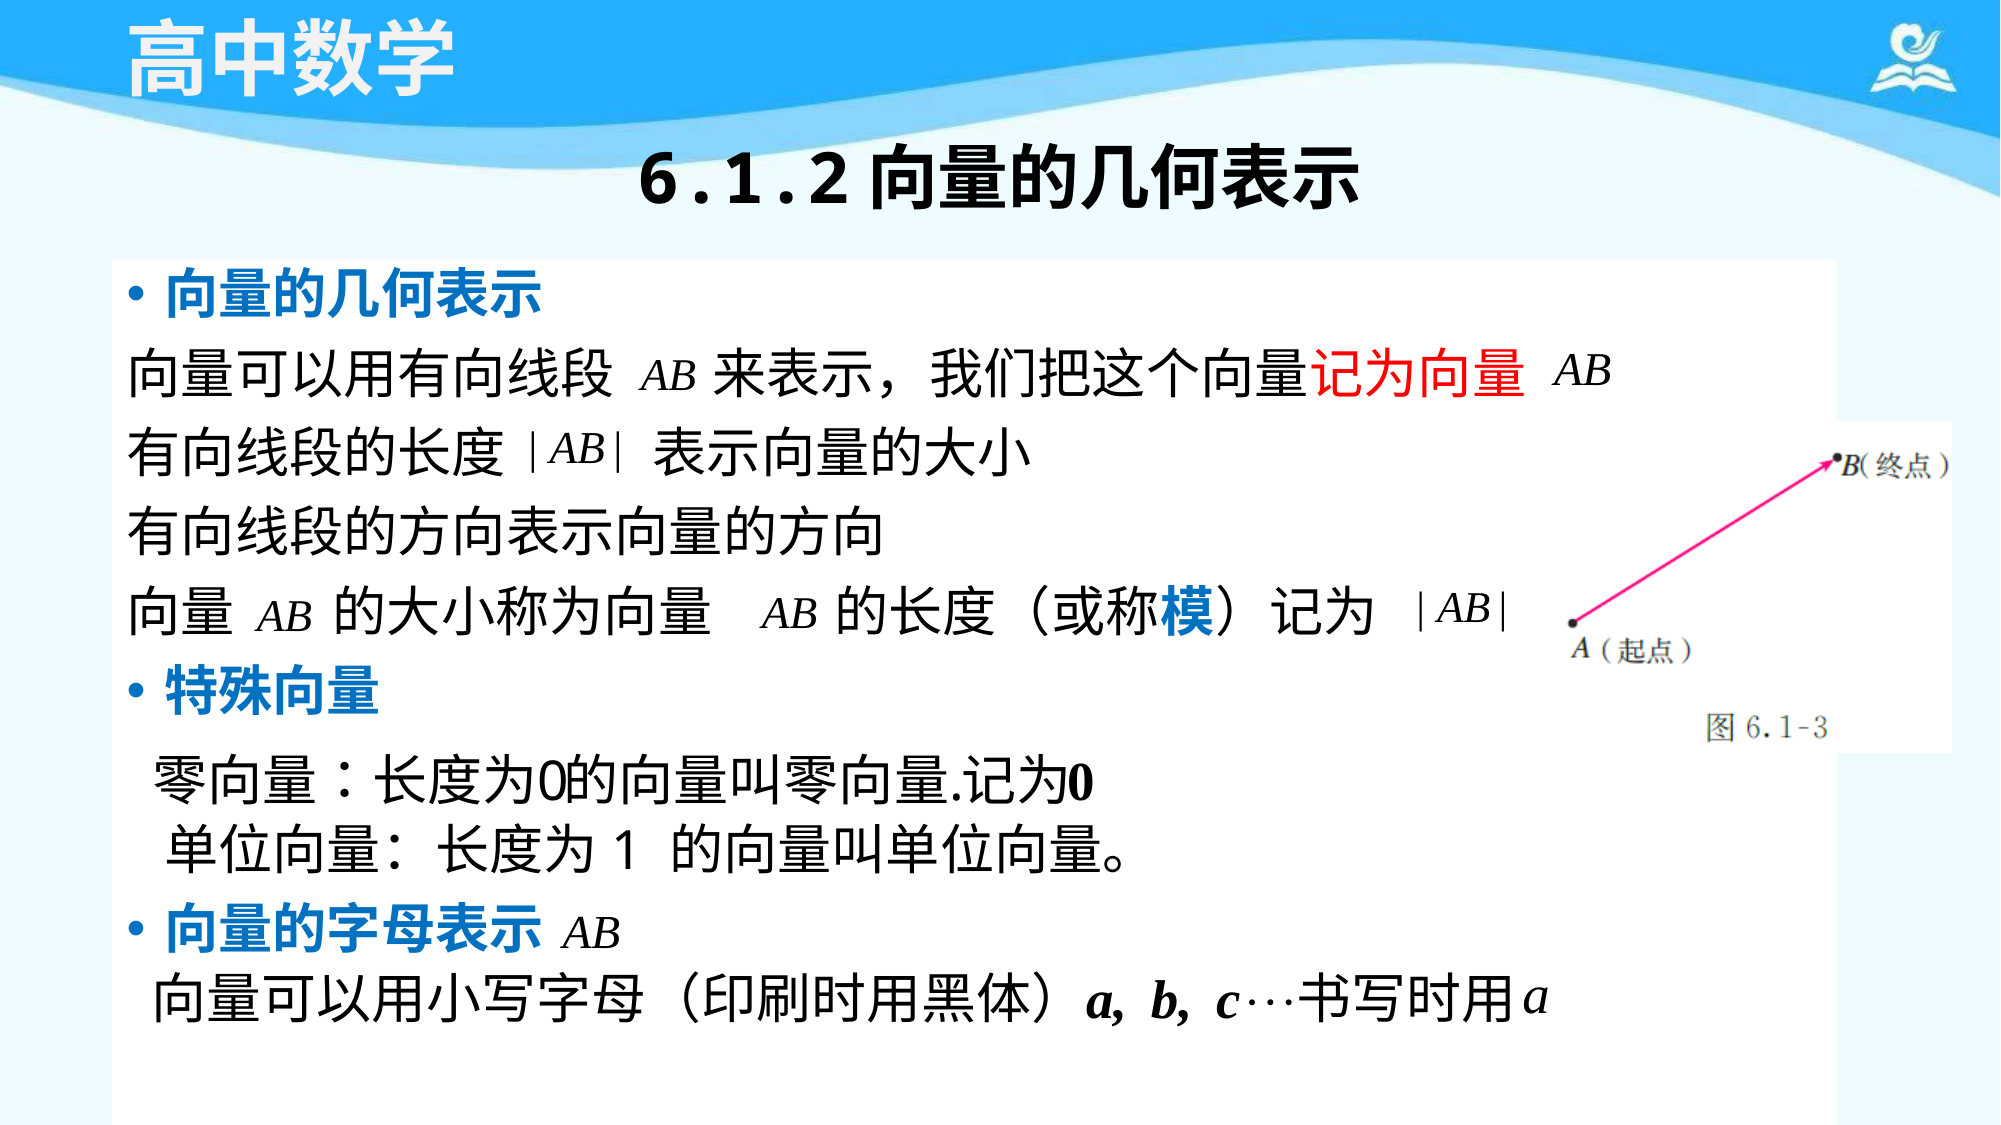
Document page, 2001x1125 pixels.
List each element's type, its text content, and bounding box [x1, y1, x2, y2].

list 向量的几何表示 向量可以用有向线段 来表示，我们把这个向量记为向量 有向线段的长度 表示向量的大小 有向线段的方向表示向量的方向 向量 的大小称为向量 的长度（或称模）记为 特殊向量 单位向量：长度为1 的向量叫单位向量。 向量的字母表示 [111, 258, 1838, 1125]
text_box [1412, 570, 1515, 641]
picture [347, 43, 356, 61]
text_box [630, 337, 707, 399]
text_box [149, 750, 1104, 820]
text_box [1543, 330, 1622, 394]
picture [0, 0, 2001, 1125]
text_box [150, 954, 1561, 1042]
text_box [551, 893, 631, 957]
picture [225, 43, 244, 60]
title 6.1.2向量的几何表示 [137, 71, 1863, 290]
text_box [524, 410, 631, 484]
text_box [246, 578, 323, 640]
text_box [751, 575, 828, 637]
picture [142, 67, 191, 71]
picture [255, 43, 274, 60]
